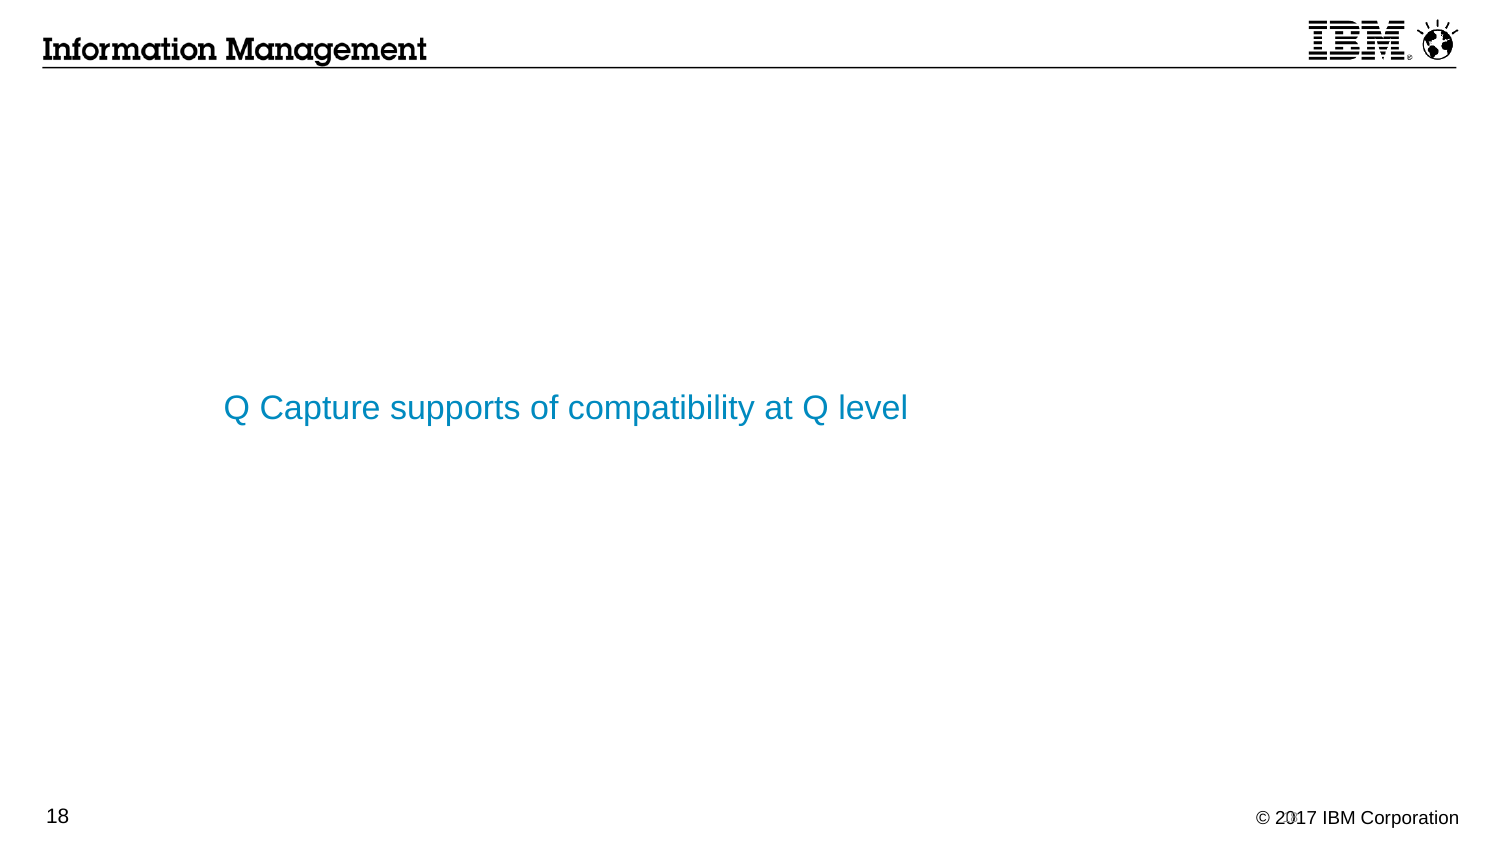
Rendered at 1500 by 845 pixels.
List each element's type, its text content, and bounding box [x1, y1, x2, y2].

picture [1294, 5, 1469, 72]
text_box 18 [1217, 792, 1313, 838]
list Q Capture supports of compatibility at Q level [223, 377, 1122, 435]
picture [24, 21, 479, 86]
